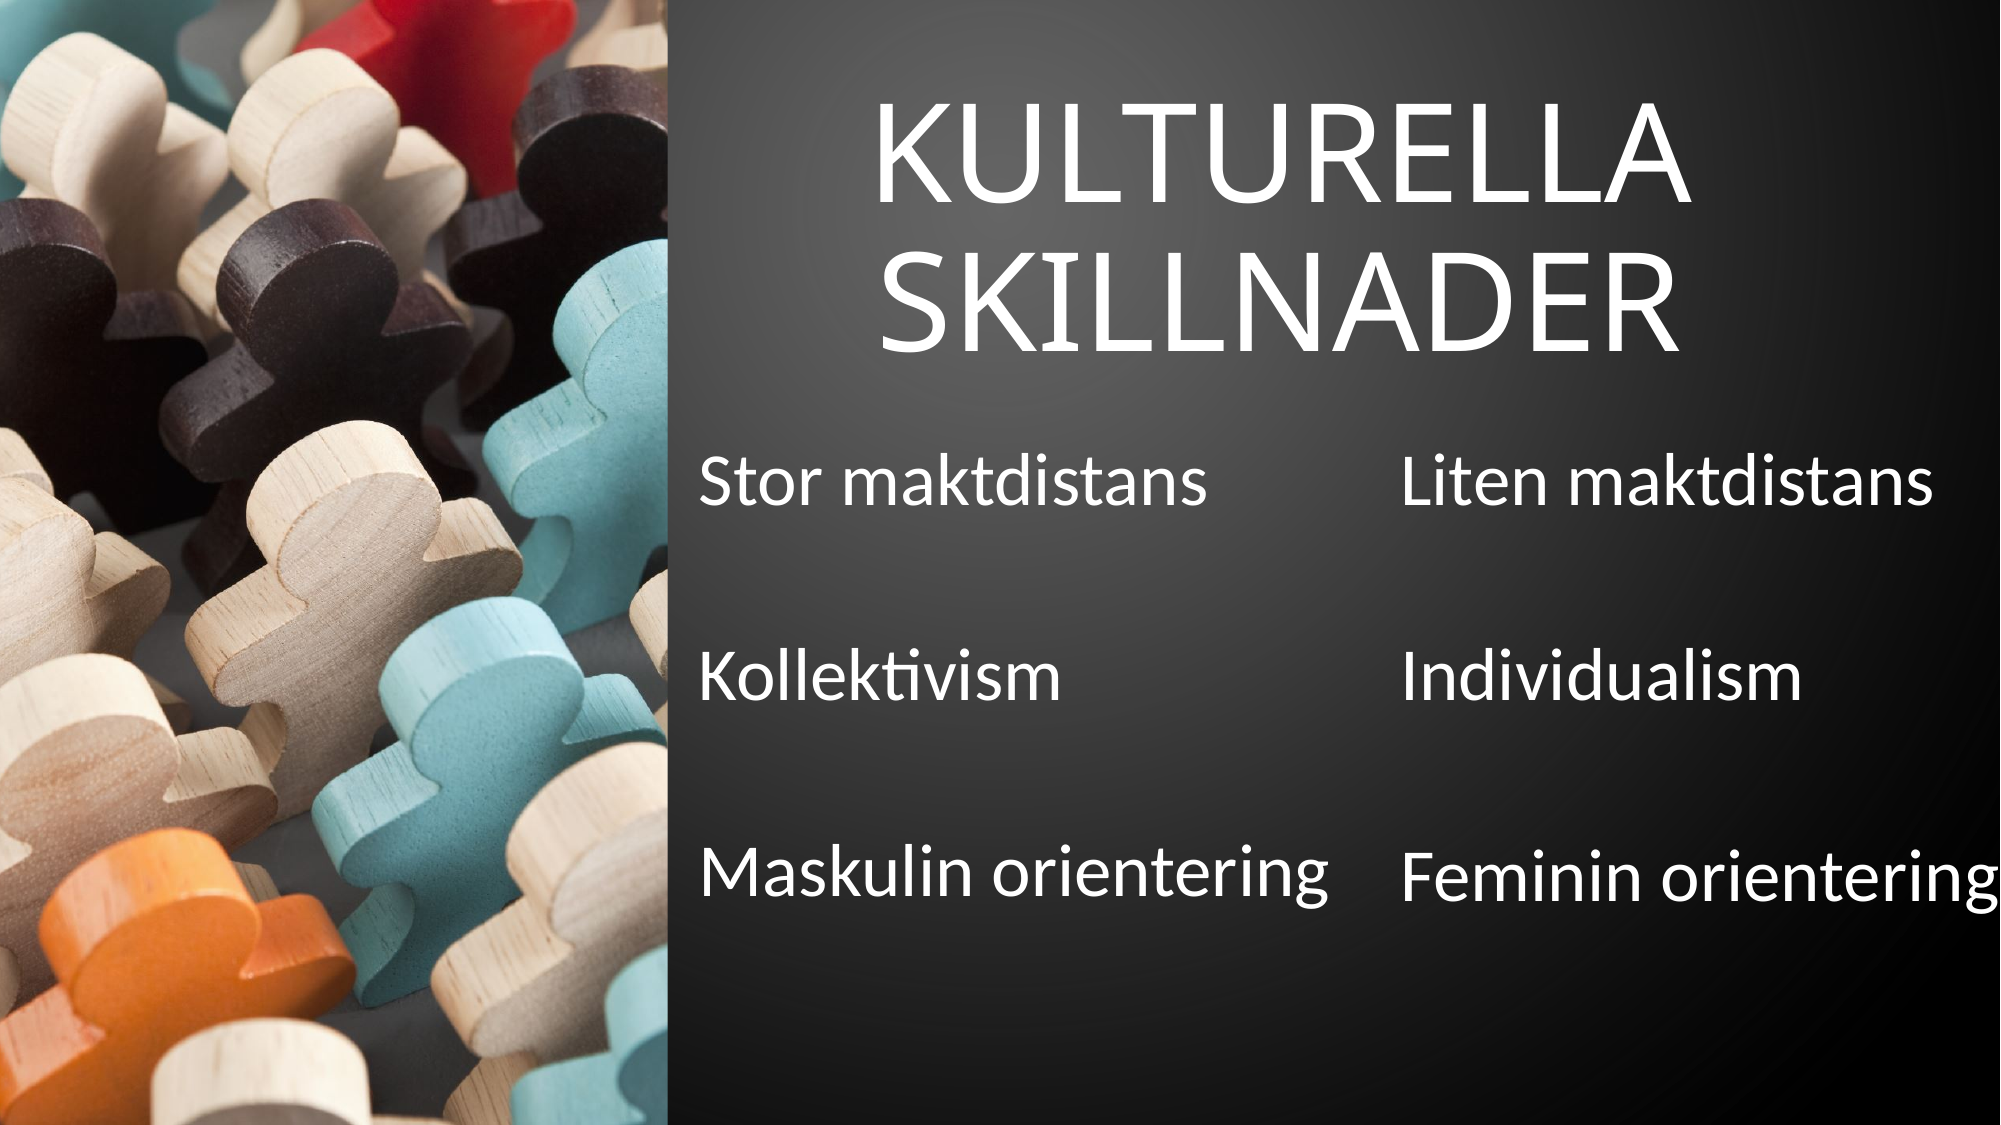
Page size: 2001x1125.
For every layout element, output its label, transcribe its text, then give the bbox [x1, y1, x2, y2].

text_box Maskulin orientering [684, 814, 1347, 919]
picture [0, 0, 2000, 1125]
text_box Liten maktdistans [1385, 422, 1969, 528]
text_box Individualism [1385, 618, 1854, 724]
text_box Feminin orientering [1385, 819, 2000, 925]
text_box Kollektivism [684, 618, 1090, 724]
text_box Stor maktdistans [684, 422, 1231, 528]
title KULTURELLA SKILLNADER [732, 101, 1828, 364]
